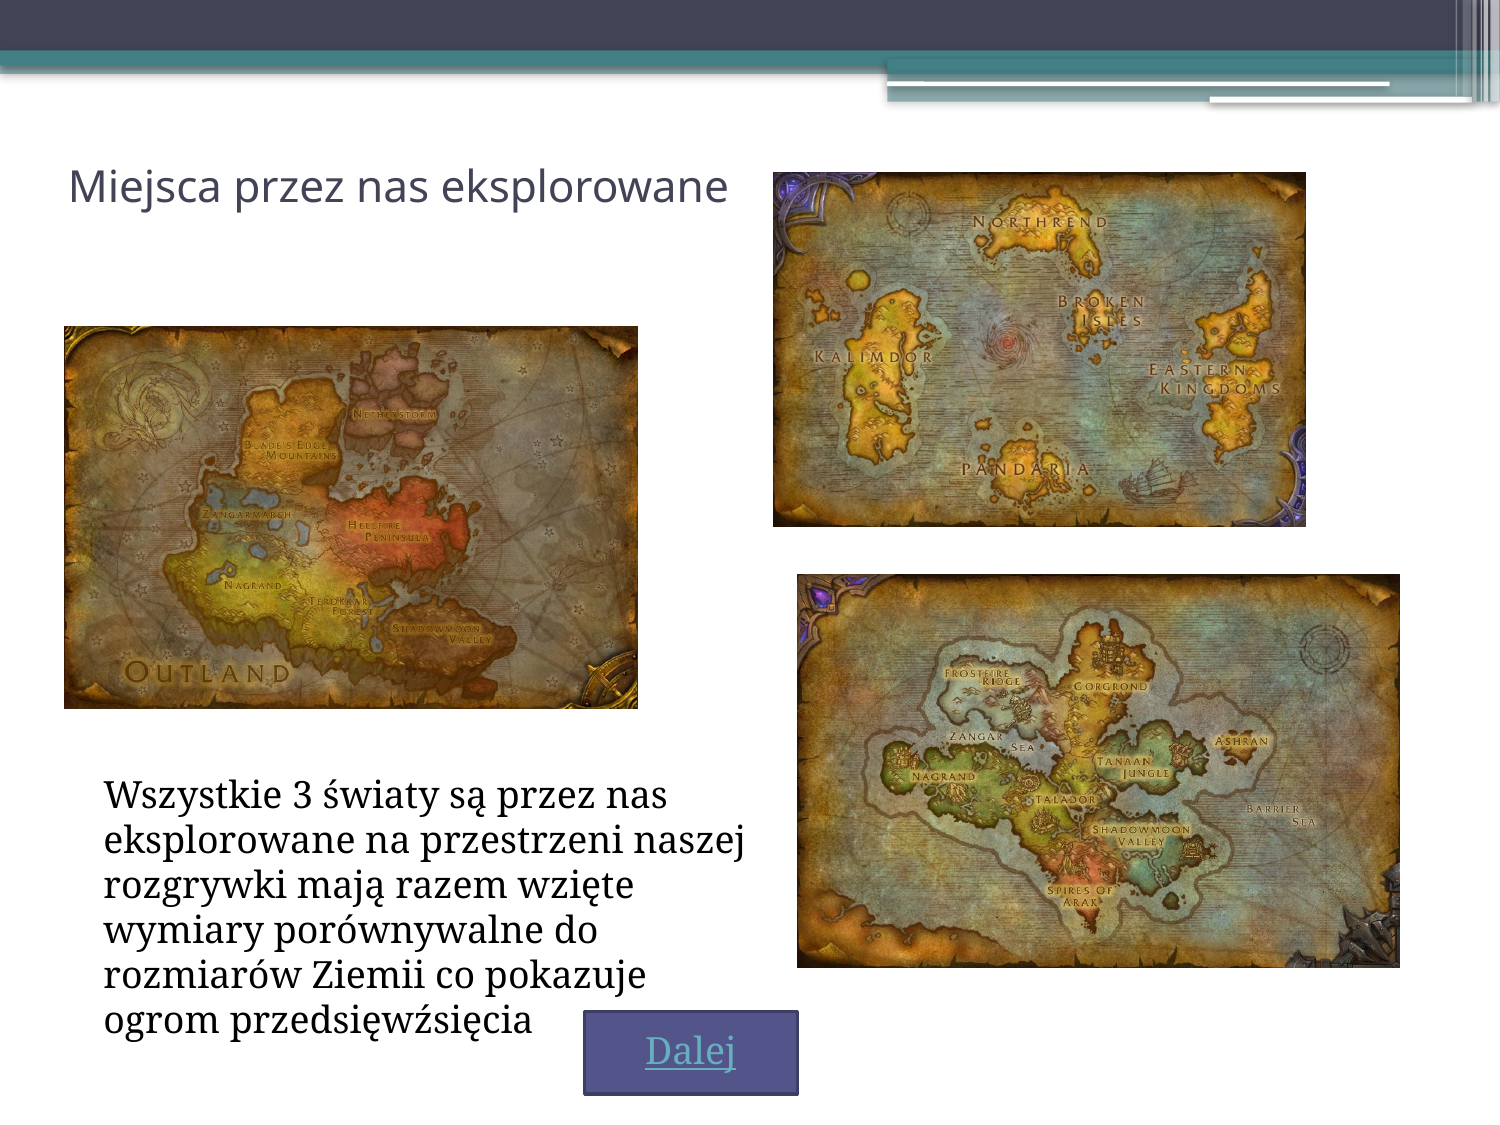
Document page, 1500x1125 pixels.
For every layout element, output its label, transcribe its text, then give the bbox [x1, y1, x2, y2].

picture [64, 325, 638, 709]
picture [796, 573, 1400, 969]
picture [773, 172, 1306, 528]
title Miejsca przez nas eksplorowane [53, 125, 750, 244]
text_box Wszystkie 3 światy są przez nas eksplorowane na przestrzeni naszej rozgrywki mają razem wzięte wymiary porównywalne do rozmiarów Ziemii co pokazuje ogrom przedsięwźsięcia [88, 763, 774, 1048]
text_box Dalej [583, 1010, 799, 1096]
